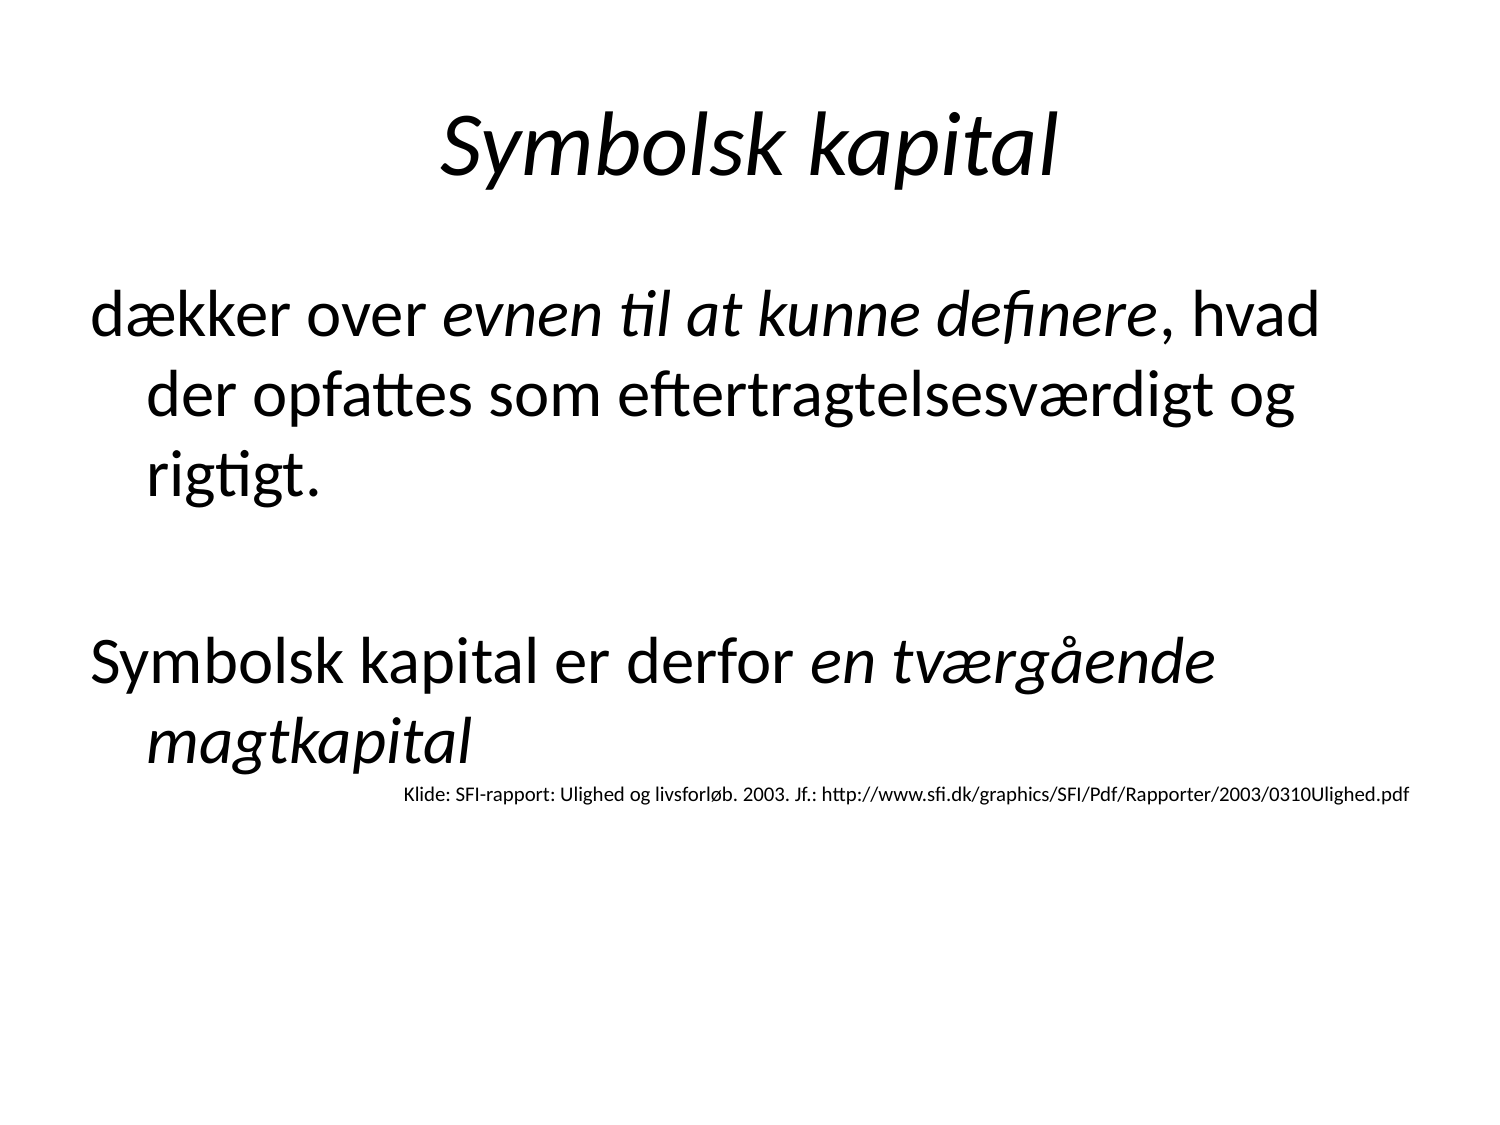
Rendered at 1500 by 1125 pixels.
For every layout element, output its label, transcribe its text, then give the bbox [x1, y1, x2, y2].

title Symbolsk kapital [75, 45, 1425, 233]
list dækker over evnen til at kunne definere, hvad der opfattes som eftertragtelsesværdigt og rigtigt. Symbolsk kapital er derfor en tværgående magtkapital Klide: SFI-rapport: Ulighed og livsforløb. 2003. Jf.: http://www.sfi.dk/graphics/SFI/Pdf/Rapporter/2003/0310Ulighed.pdf [75, 262, 1425, 1005]
